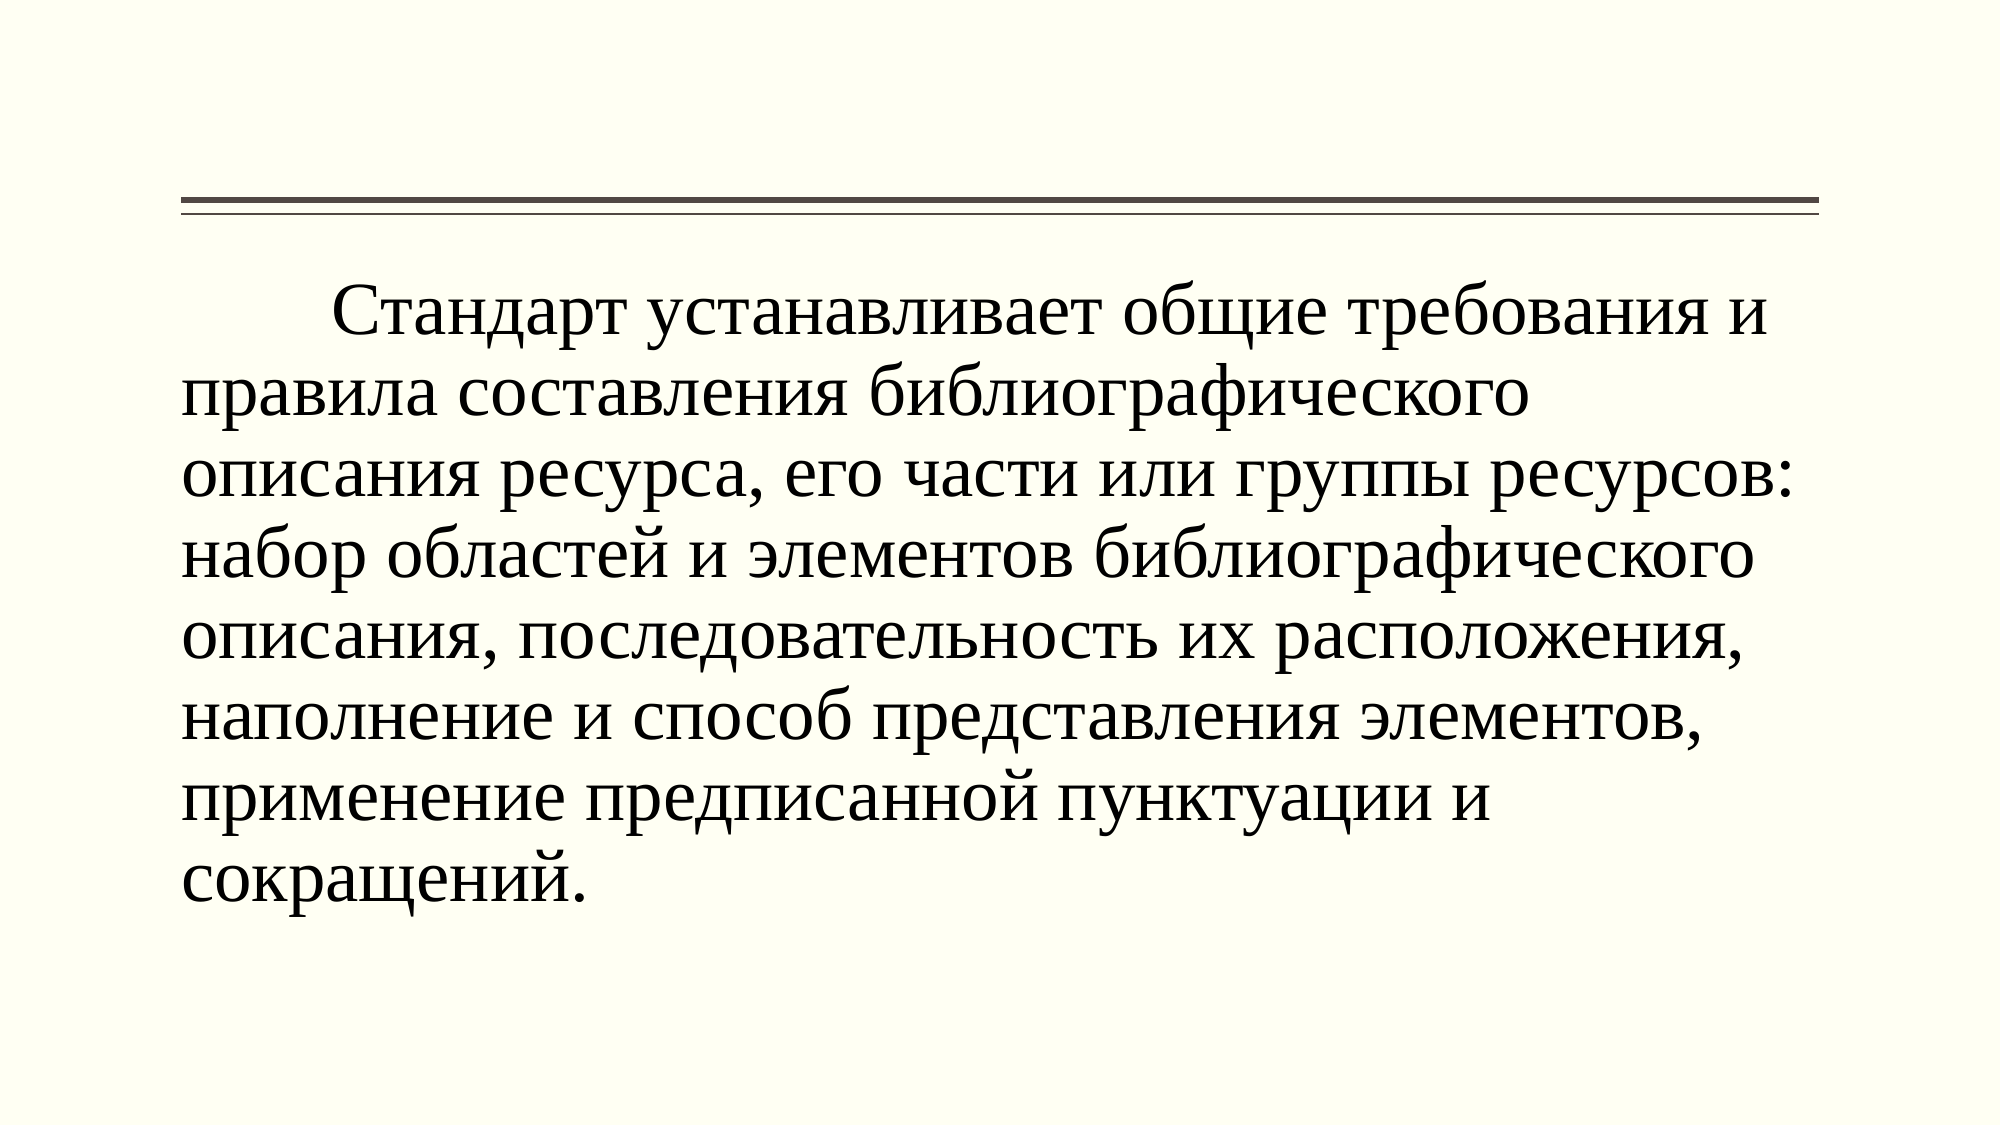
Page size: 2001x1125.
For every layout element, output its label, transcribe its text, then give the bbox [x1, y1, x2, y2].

list Стандарт устанавливает общие требования и правила составления библиографического описания ресурса, его части или группы ресурсов: набор областей и элементов библиографического описания, последовательность их расположения, наполнение и способ представления элементов, применение предписанной пунктуации и сокращений. [181, 262, 1819, 1013]
